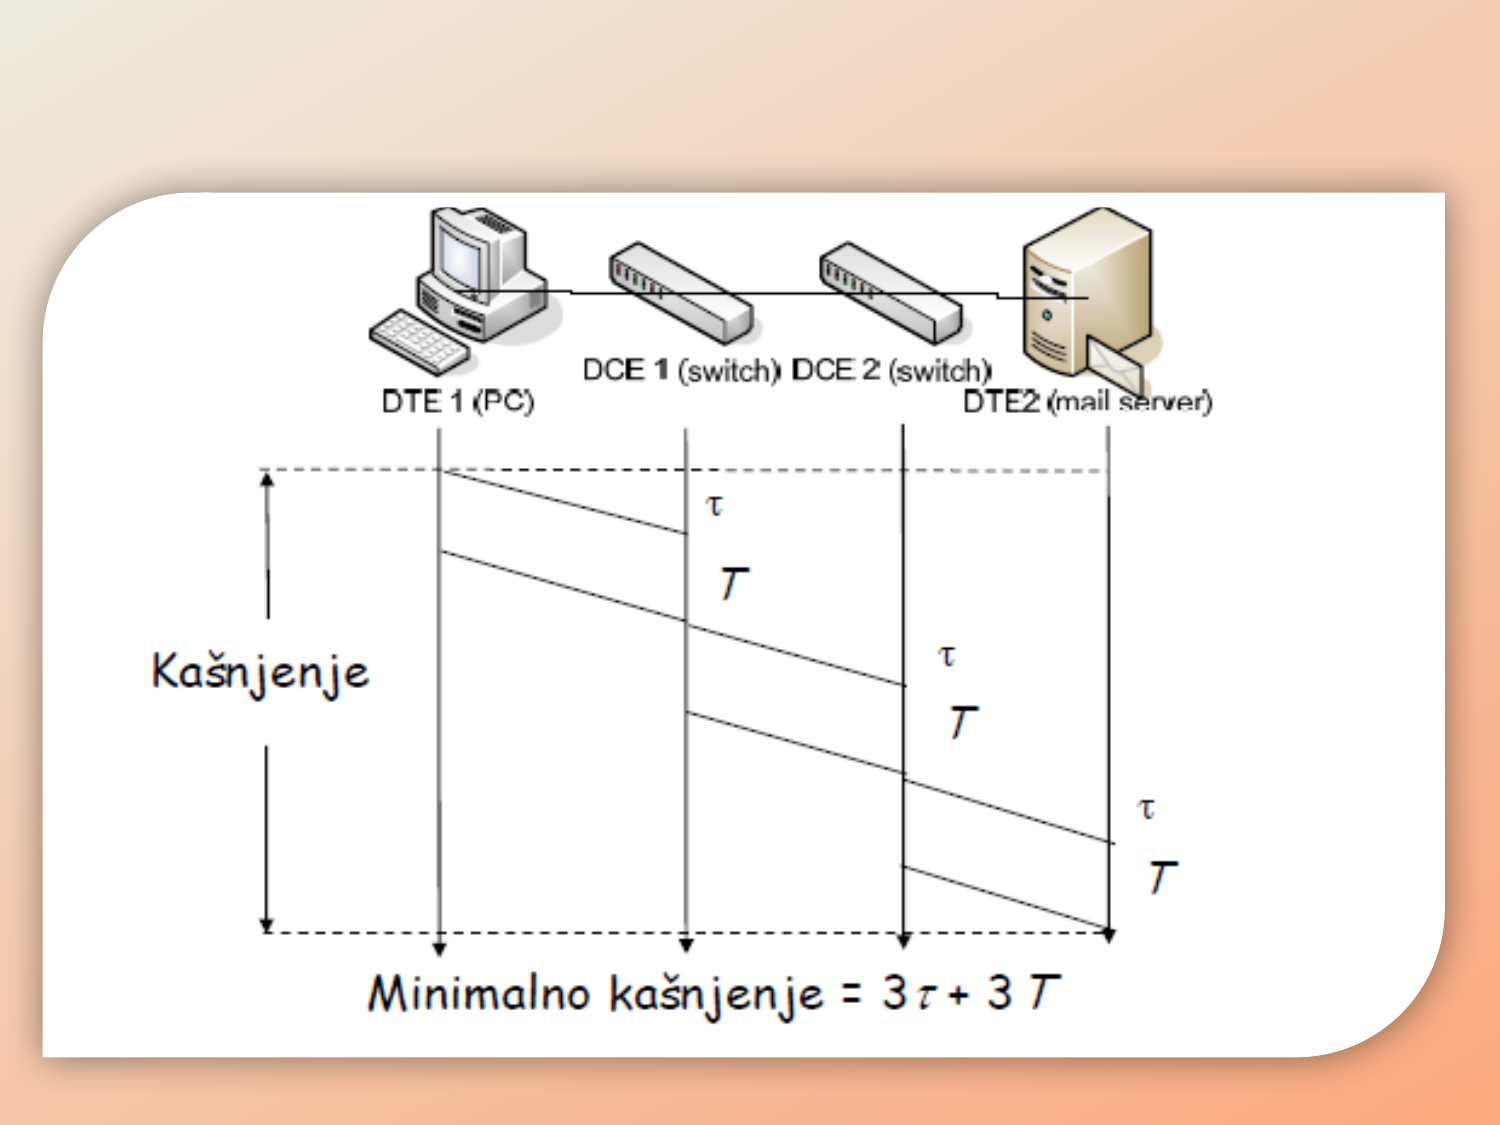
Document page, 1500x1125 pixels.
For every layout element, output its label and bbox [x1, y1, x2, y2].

picture [49, 199, 1438, 1051]
